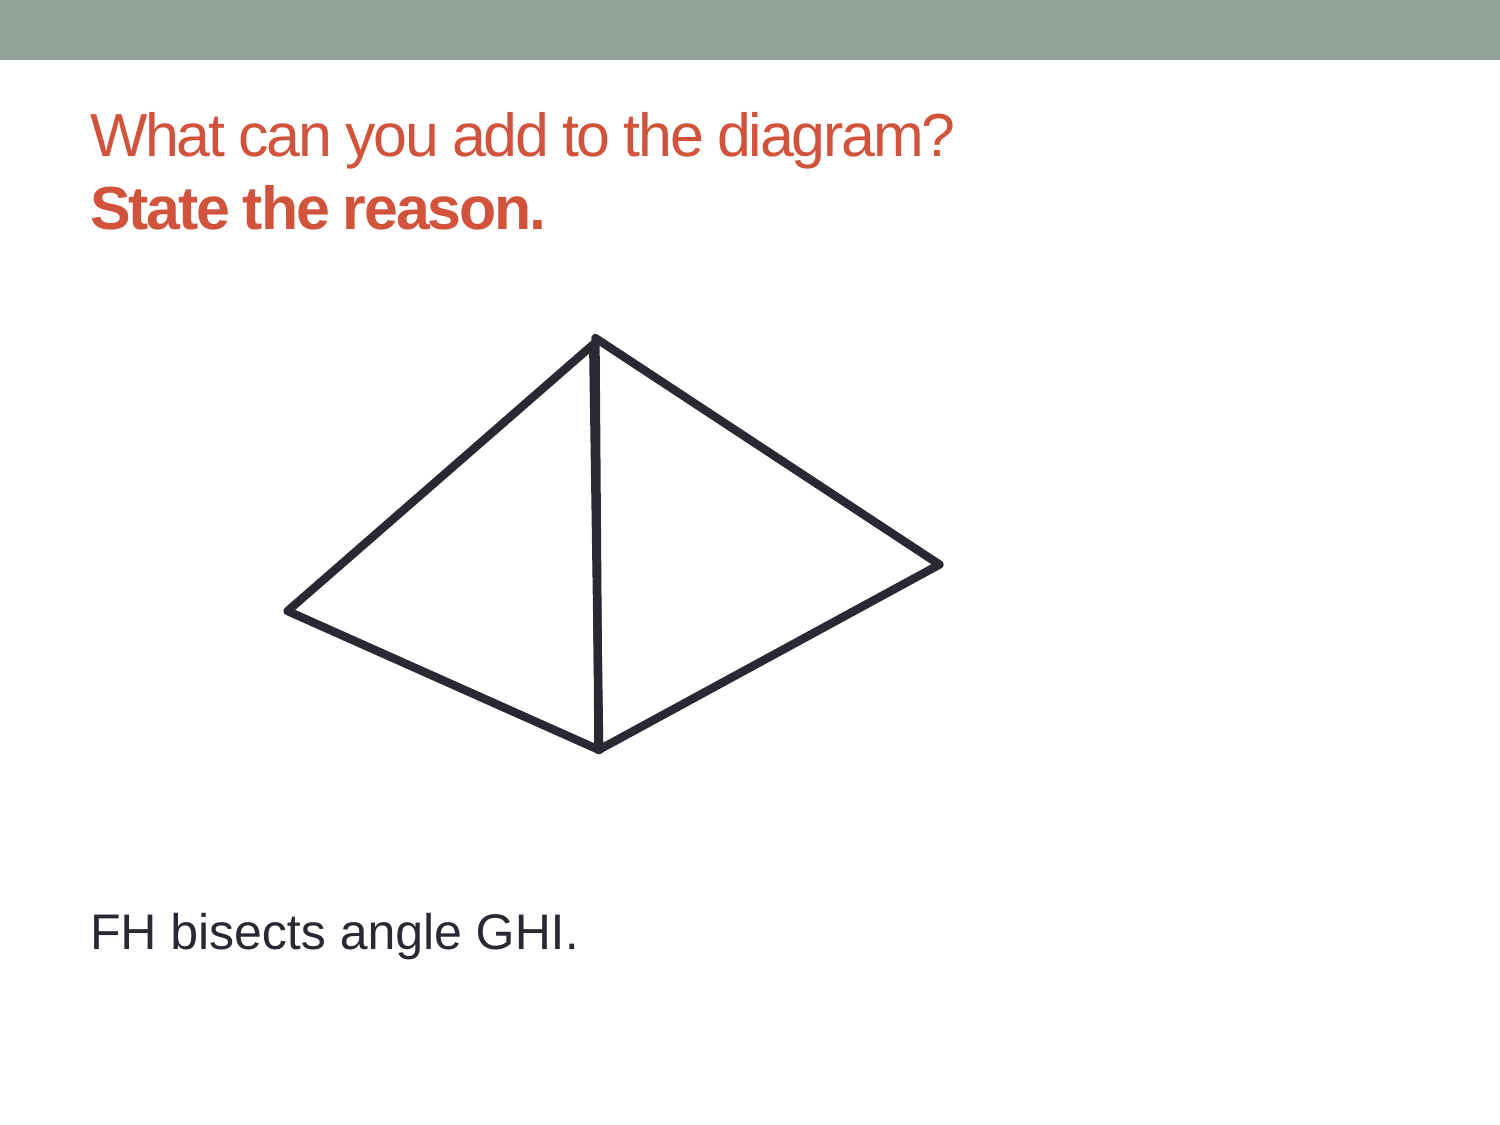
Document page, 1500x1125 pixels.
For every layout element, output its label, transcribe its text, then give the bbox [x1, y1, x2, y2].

text_box [285, 342, 596, 751]
title What can you add to the diagram? State the reason. [75, 87, 1425, 250]
text_box [593, 336, 942, 752]
list FH bisects angle GHI. [75, 262, 1425, 1063]
